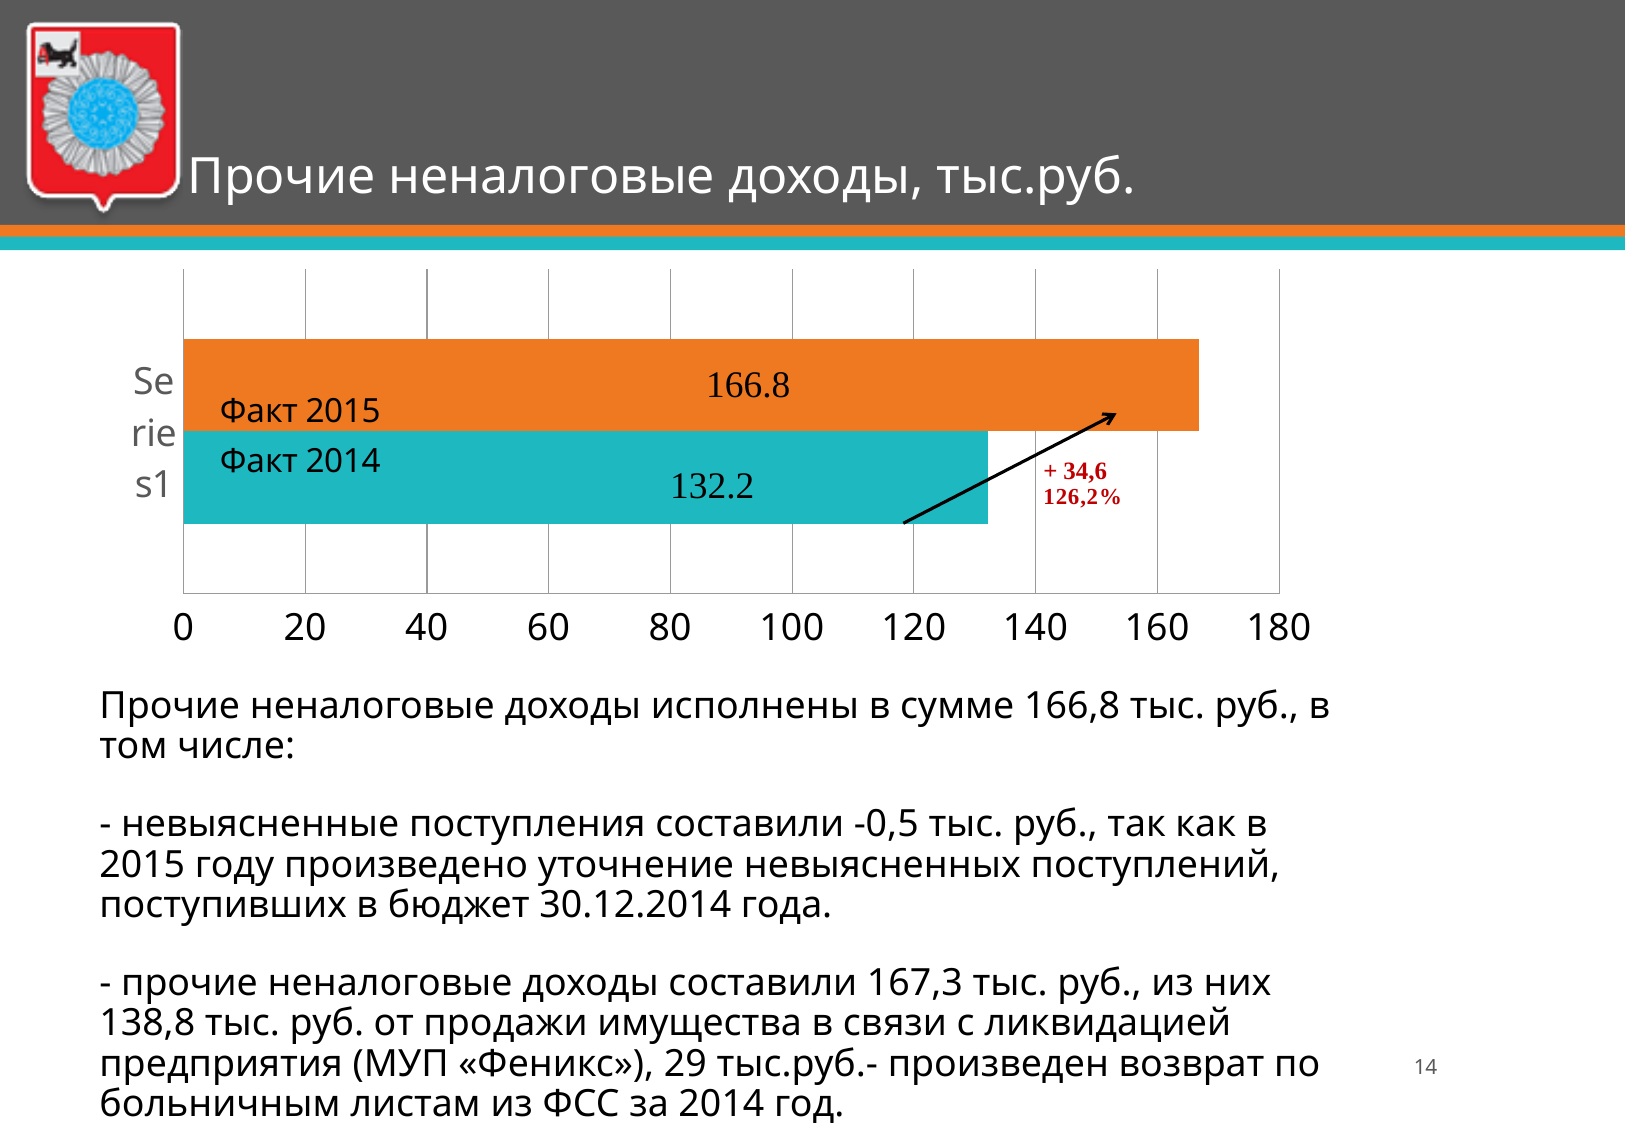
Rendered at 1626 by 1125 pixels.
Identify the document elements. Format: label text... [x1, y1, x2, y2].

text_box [903, 413, 1117, 524]
chart [130, 252, 1537, 685]
slide_number 14 [1269, 1045, 1453, 1091]
list Прочие неналоговые доходы исполнены в сумме 166,8 тыс. руб., в том числе: - невыясненные поступления составили -0,5 тыс. руб., так как в 2015 году произведено уточнение невыясненных поступлений, поступивших в бюджет 30.12.2014 года. - прочие неналоговые доходы составили 167,3 тыс. руб., из них 138,8 тыс. руб. от продажи имущества в связи с ликвидацией предприятия (МУП «Феникс»), 29 тыс.руб.- произведен возврат по больничным листам из ФСС за 2014 год. [84, 678, 1364, 1125]
picture [23, 21, 183, 225]
title Прочие неналоговые доходы, тыс.руб. [183, 41, 1453, 212]
